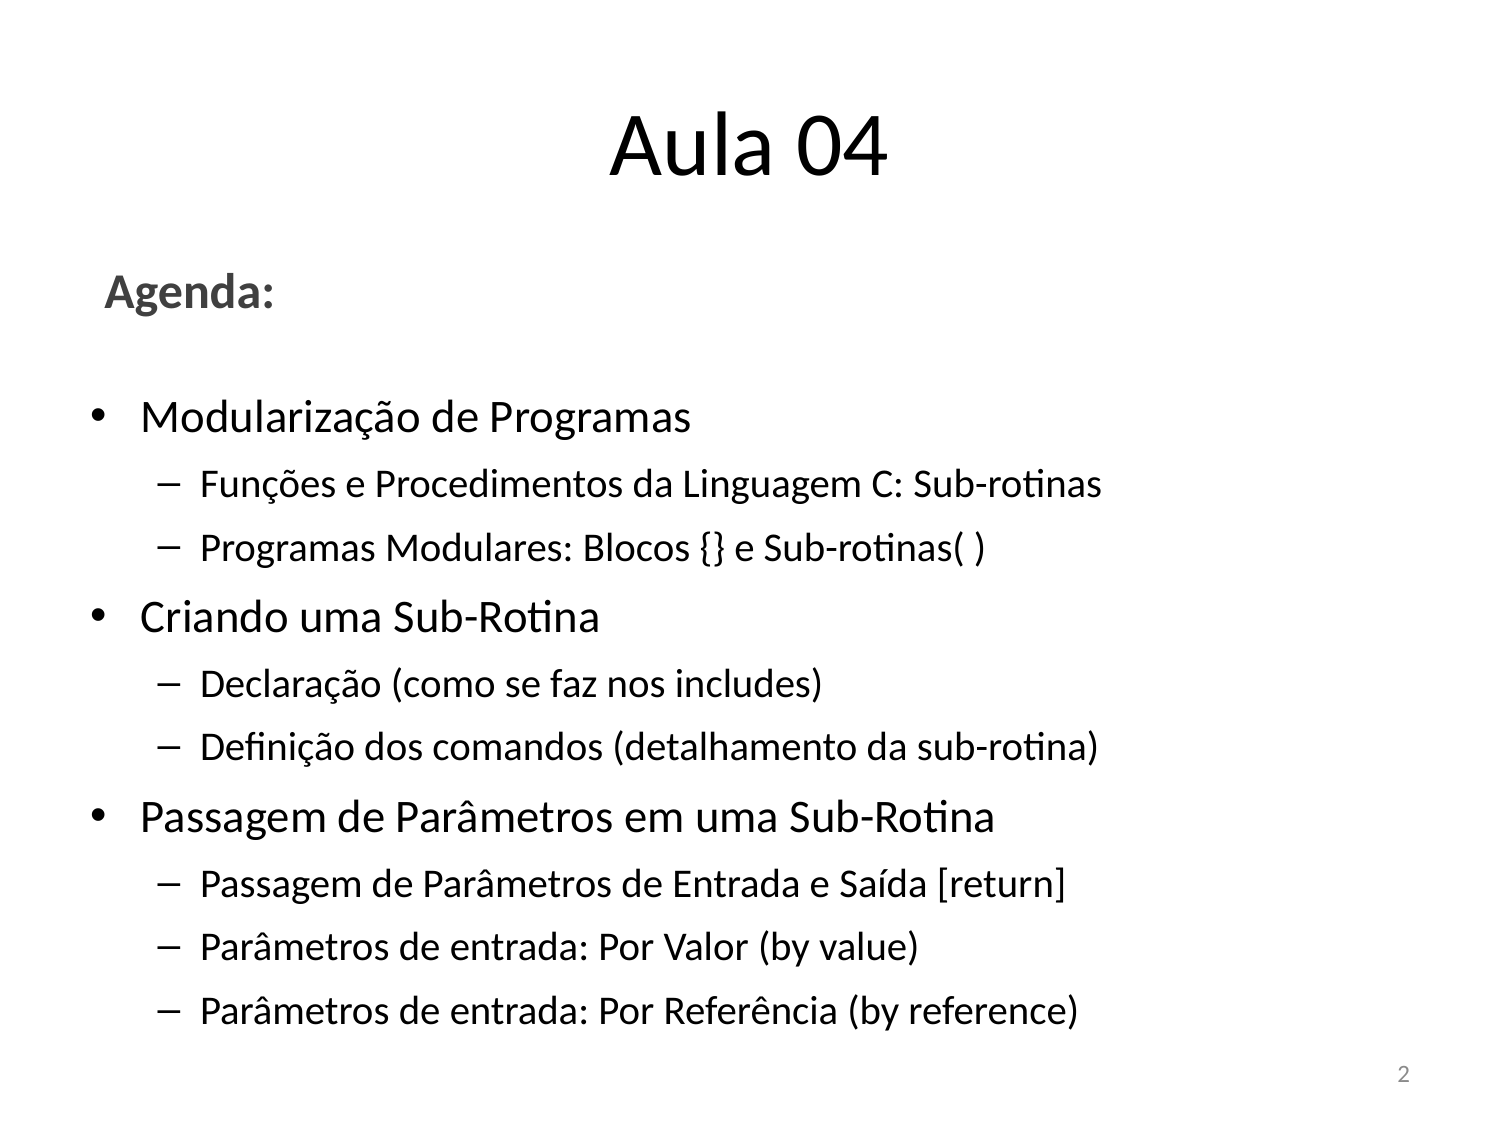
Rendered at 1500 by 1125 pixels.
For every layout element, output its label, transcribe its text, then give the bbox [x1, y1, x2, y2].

text_box Agenda: [89, 251, 291, 326]
title Aula 04 [75, 45, 1425, 233]
slide_number 2 [1074, 1042, 1425, 1103]
list Modularização de Programas Funções e Procedimentos da Linguagem C: Sub-rotinas Programas Modulares: Blocos {} e Sub-rotinas( ) Criando uma Sub-Rotina Declaração (como se faz nos includes) Definição dos comandos (detalhamento da sub-rotina) Passagem de Parâmetros em uma Sub-Rotina Passagem de Parâmetros de Entrada e Saída [return] Parâmetros de entrada: Por Valor (by value) Parâmetros de entrada: Por Referência (by reference) [75, 361, 1425, 1047]
